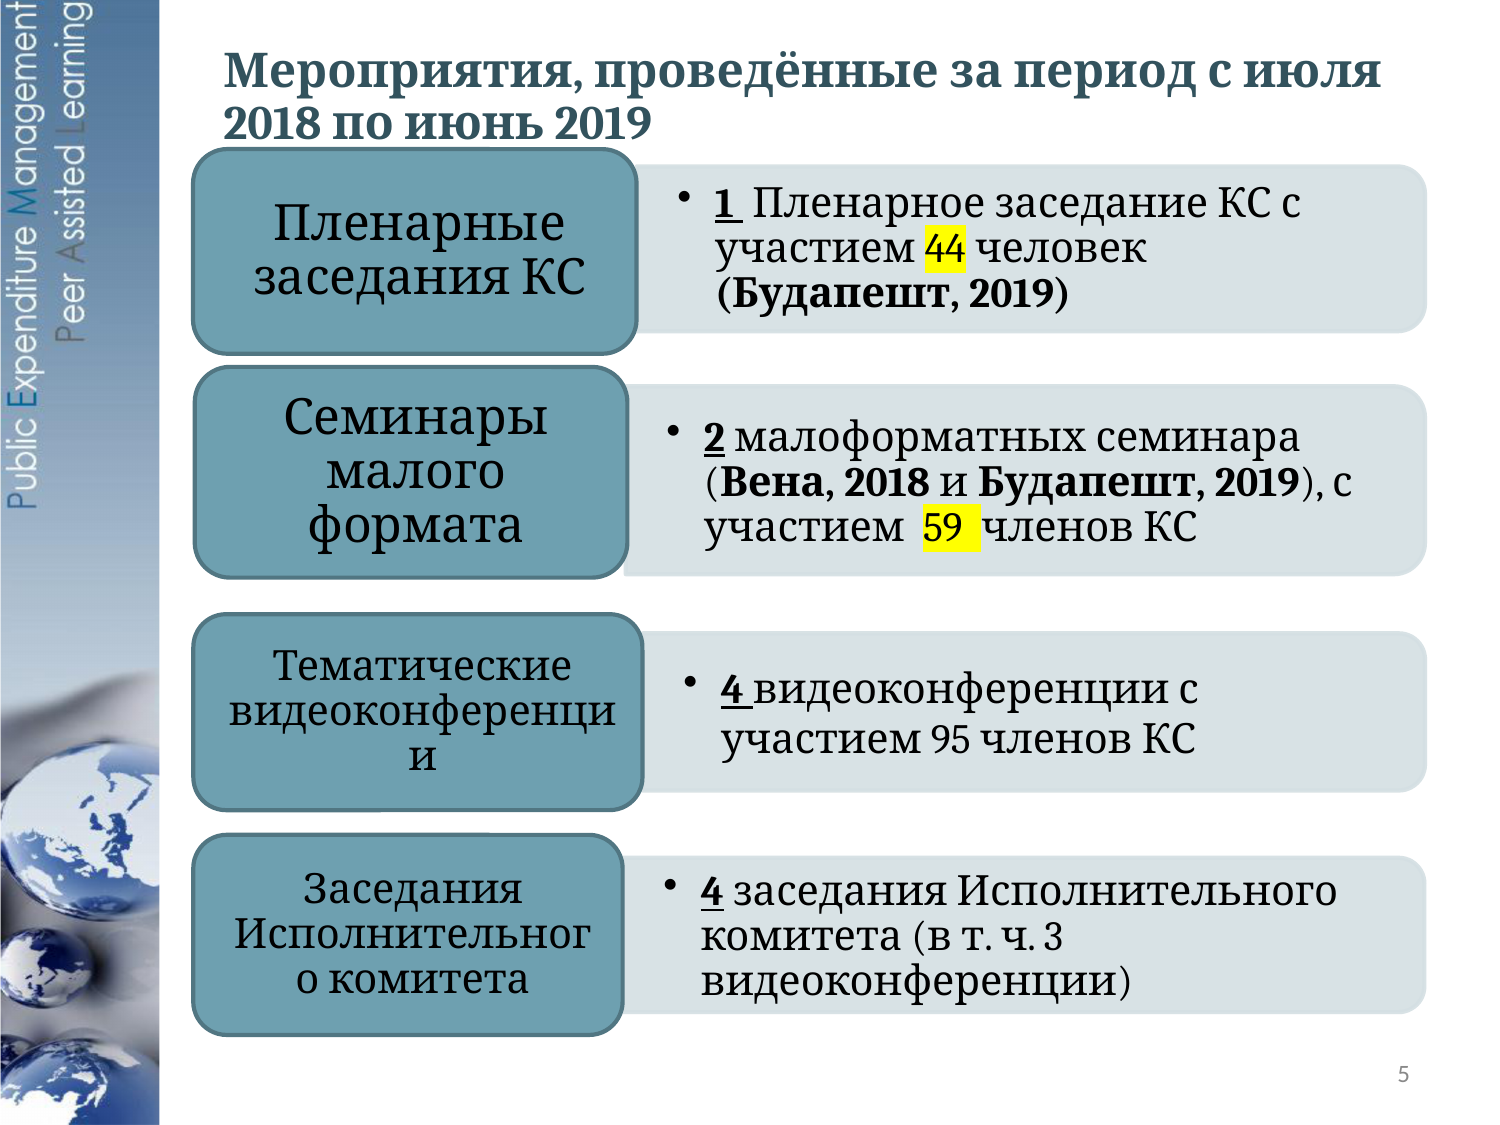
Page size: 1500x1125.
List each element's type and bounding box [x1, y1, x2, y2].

text_box [192, 576, 1426, 1073]
list [192, 148, 1426, 576]
text_box [194, 22, 1454, 164]
picture [0, 482, 643, 643]
